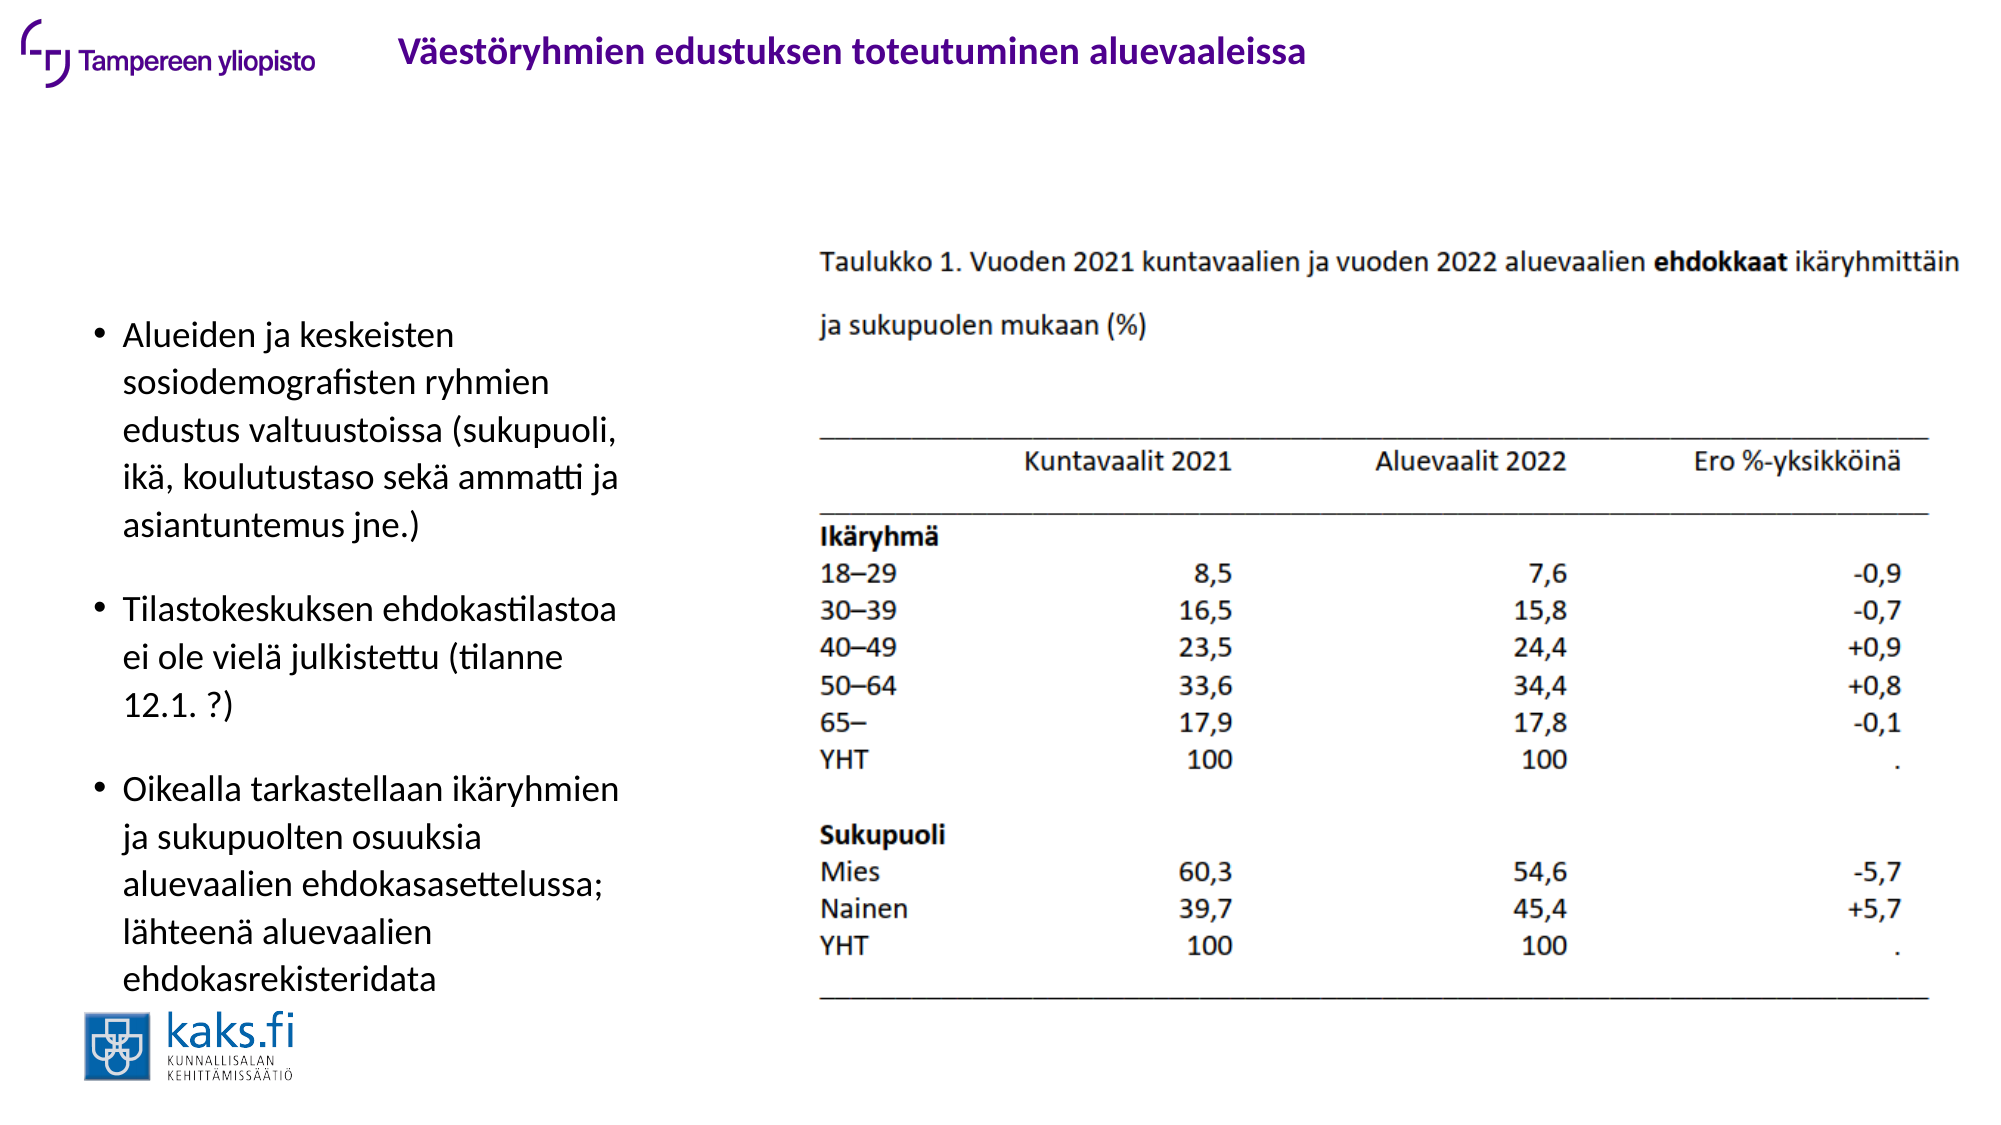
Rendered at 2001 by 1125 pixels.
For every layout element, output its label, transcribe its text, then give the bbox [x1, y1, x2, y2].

title Väestöryhmien edustuksen toteutuminen aluevaaleissa [382, 22, 2000, 129]
picture [802, 230, 1965, 1066]
list Alueiden ja keskeisten sosiodemografisten ryhmien edustus valtuustoissa (sukupuoli, ikä, koulutustaso sekä ammatti ja asiantuntemus jne.) Tilastokeskuksen ehdokastilastoa ei ole vielä julkistettu (tilanne 12.1. ?) Oikealla tarkastellaan ikäryhmien ja sukupuolten osuuksia aluevaalien ehdokasasettelussa; lähteenä aluevaalien ehdokasrekisteridata [78, 299, 643, 1014]
picture [20, 18, 315, 88]
picture [67, 993, 310, 1099]
